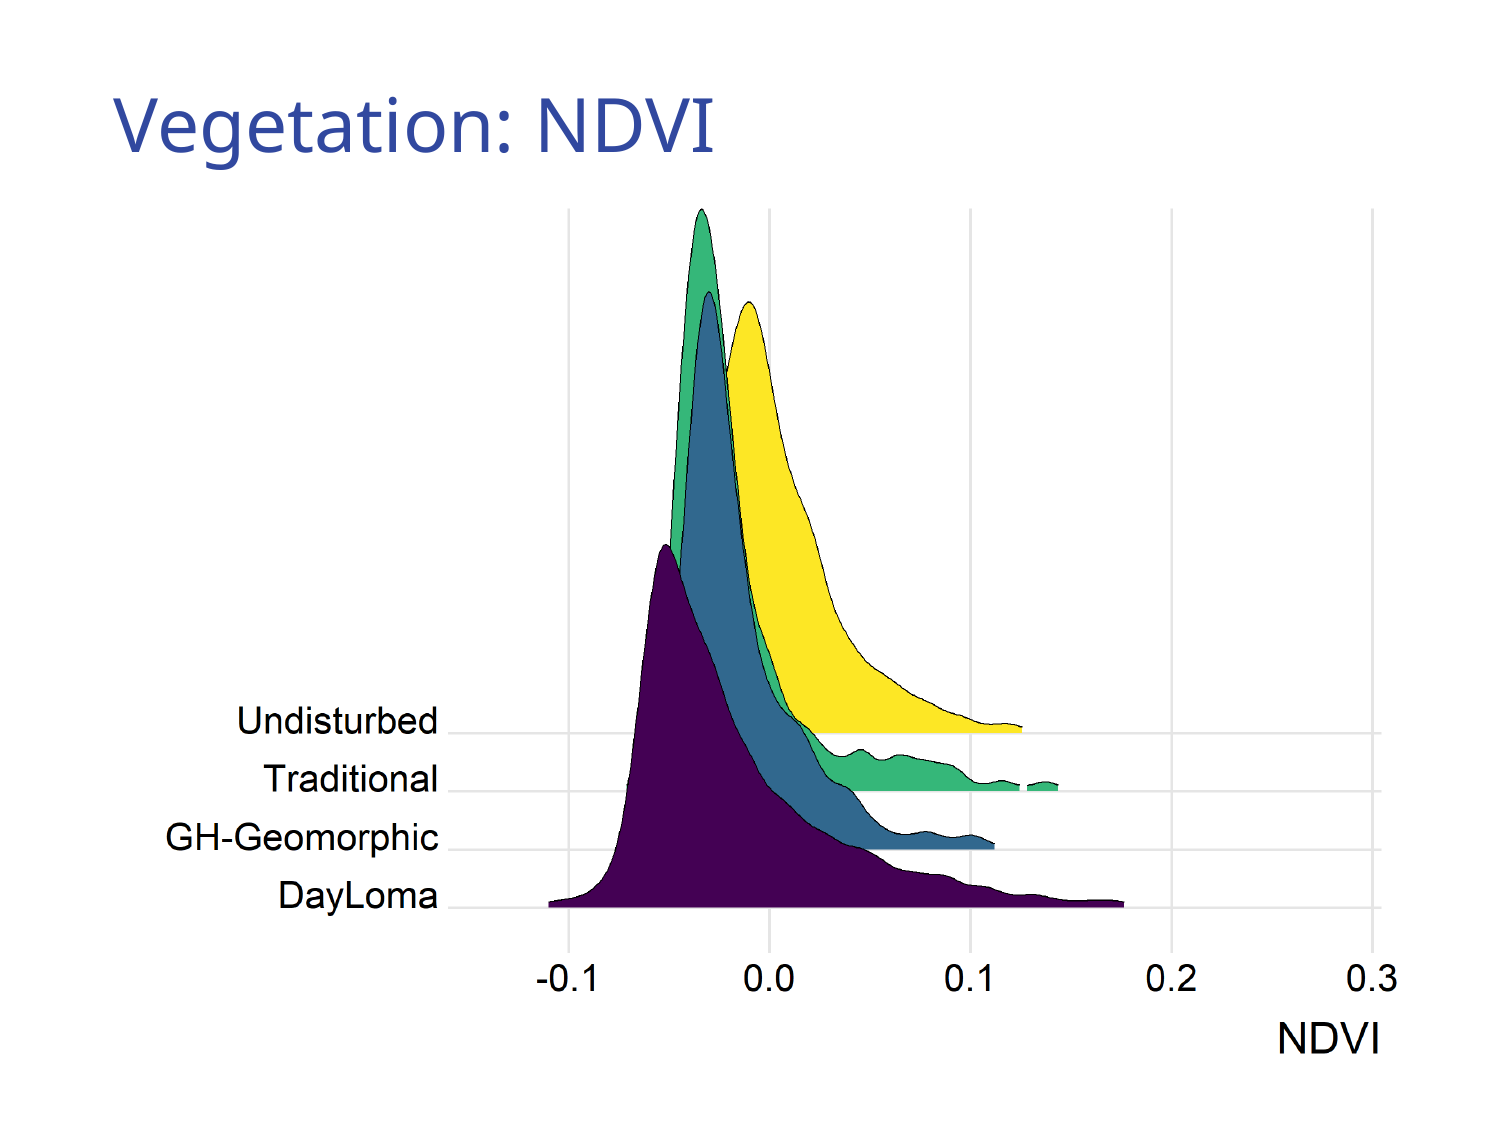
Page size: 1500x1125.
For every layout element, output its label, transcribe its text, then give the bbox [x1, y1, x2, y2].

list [74, 187, 1426, 1089]
title Vegetation: NDVI [98, 69, 1405, 186]
